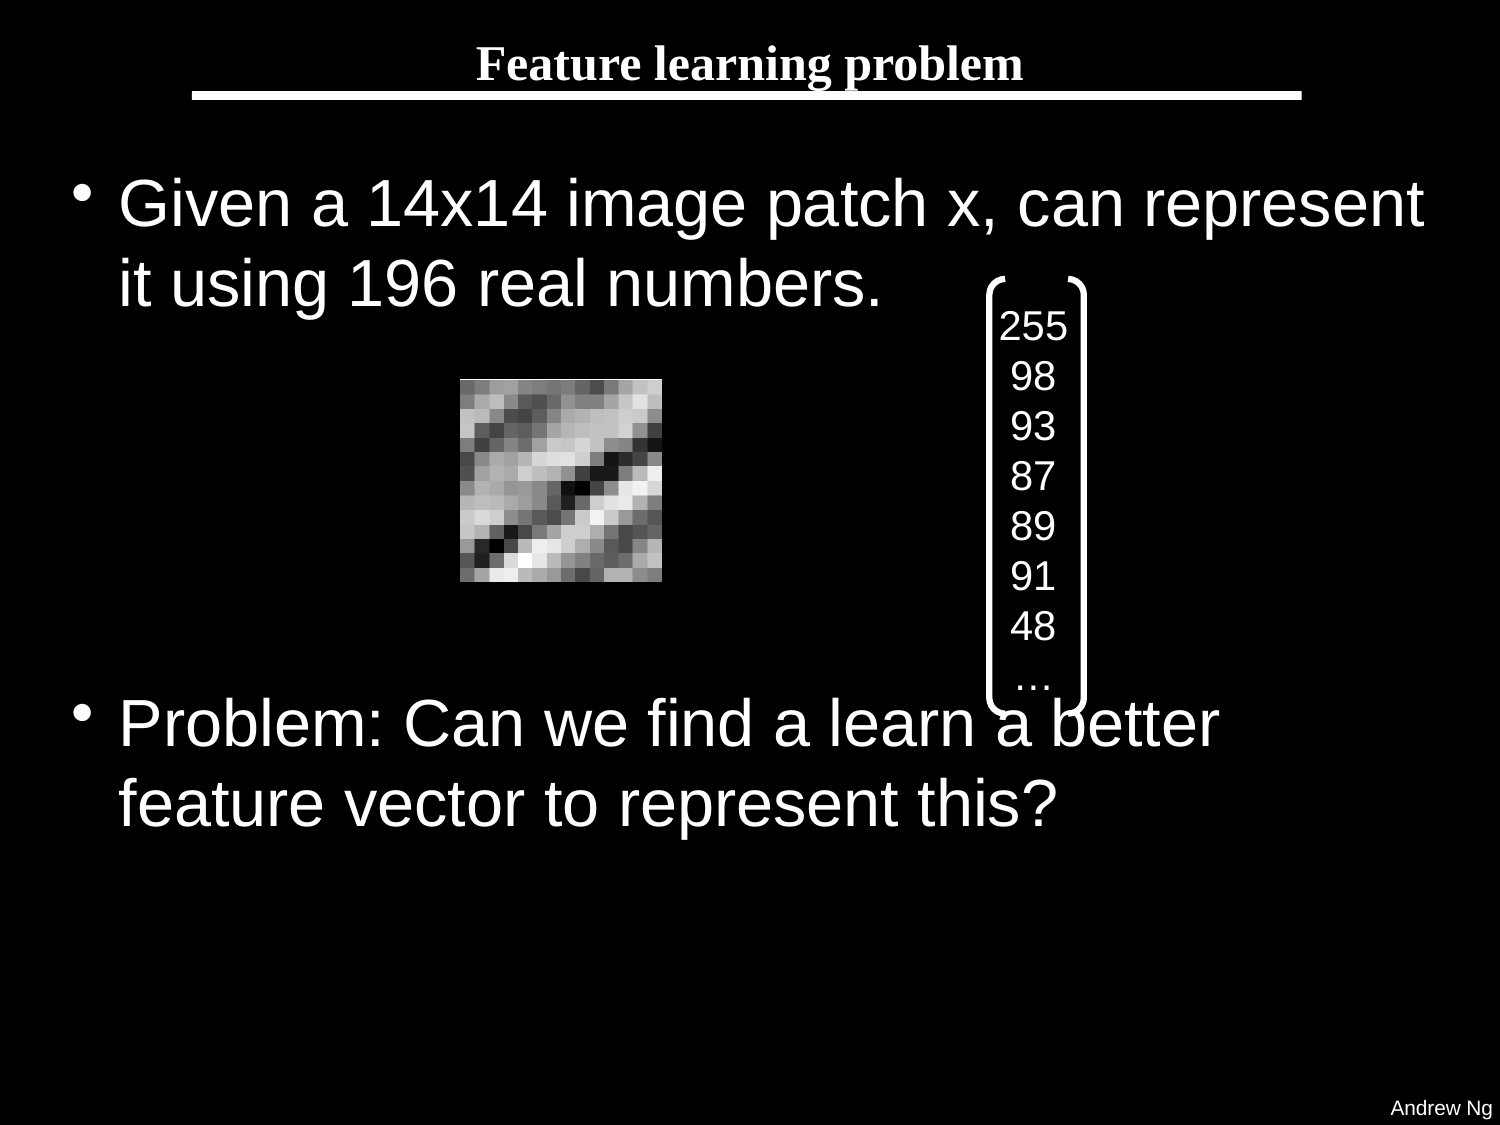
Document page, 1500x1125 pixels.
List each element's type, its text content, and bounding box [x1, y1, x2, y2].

picture [459, 379, 662, 582]
list Given a 14x14 image patch x, can represent it using 196 real numbers. Problem: Can we find a learn a better feature vector to represent this? [56, 152, 1445, 904]
title Feature learning problem [224, 34, 1276, 86]
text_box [982, 278, 1085, 714]
